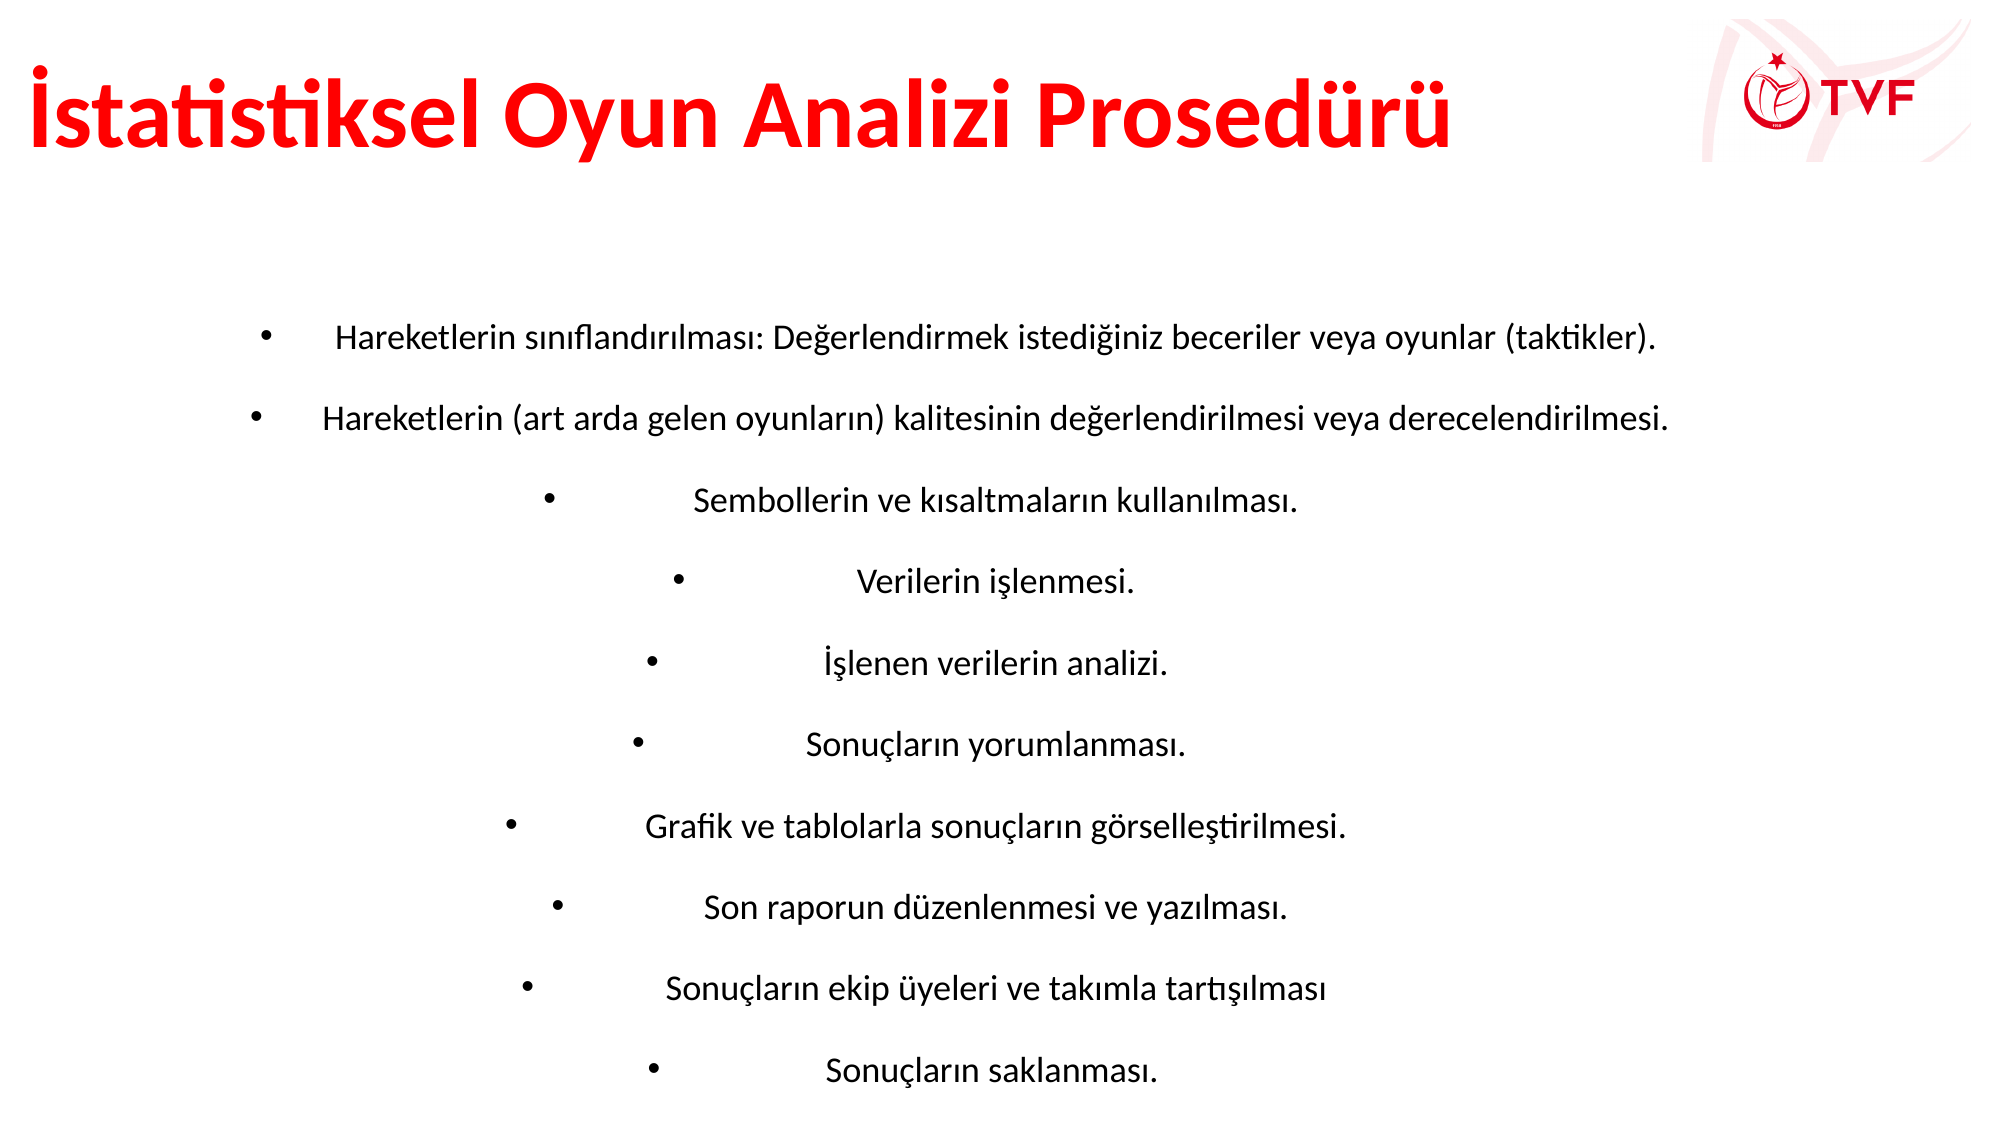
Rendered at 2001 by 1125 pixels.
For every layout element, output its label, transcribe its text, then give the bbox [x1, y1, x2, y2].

text_box İstatistiksel Oyun Analizi Prosedürü [12, 55, 1862, 177]
picture [1687, 19, 1971, 162]
subtitle Hareketlerin sınıflandırılması: Değerlendirmek istediğiniz beceriler veya oyunlar (taktikler). Hareketlerin (art arda gelen oyunların) kalitesinin değerlendirilmesi veya derecelendirilmesi. Sembollerin ve kısaltmaların kullanılması. Verilerin işlenmesi. İşlenen verilerin analizi. Sonuçların yorumlanması. Grafik ve tablolarla sonuçların görselleştirilmesi. Son raporun düzenlenmesi ve yazılması. Sonuçların ekip üyeleri ve takımla tartışılması Sonuçların saklanması. [12, 212, 1971, 1106]
